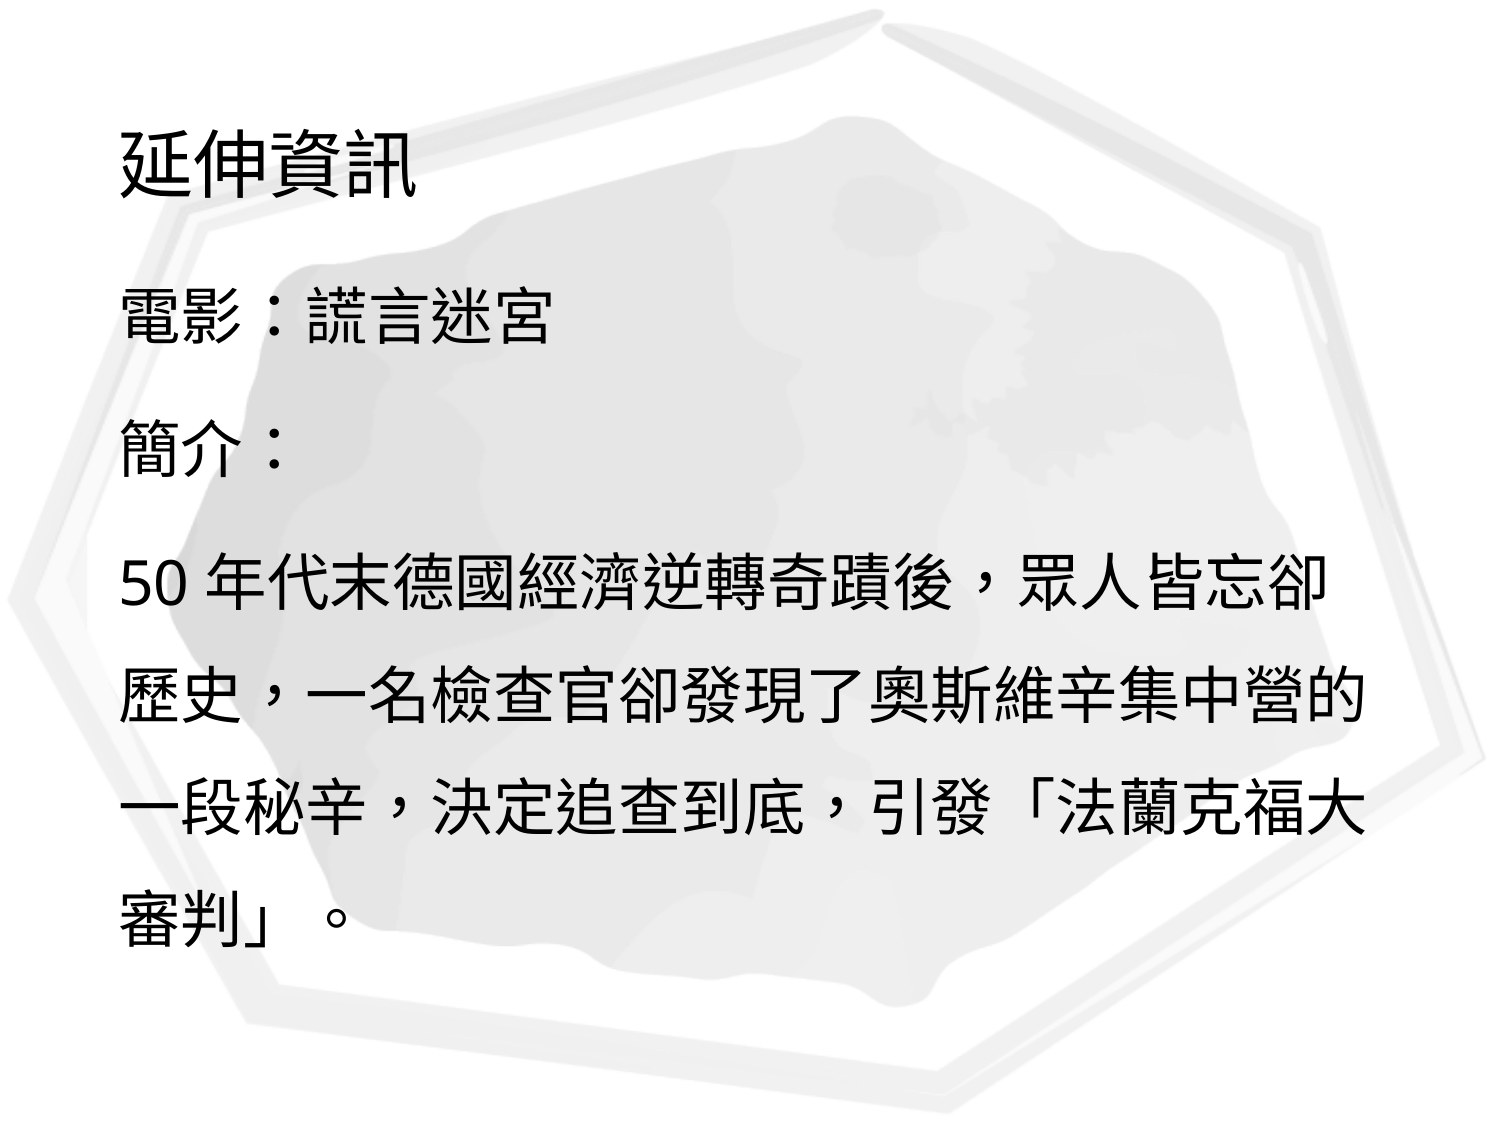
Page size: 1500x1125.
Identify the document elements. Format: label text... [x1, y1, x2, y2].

title 延伸資訊 [103, 59, 1397, 231]
list 電影：謊言迷宮 簡介： 50年代末德國經濟逆轉奇蹟後，眾人皆忘卻歷史，一名檢查官卻發現了奧斯維辛集中營的一段秘辛，決定追查到底，引發「法蘭克福大審判」。 [103, 231, 1397, 1014]
